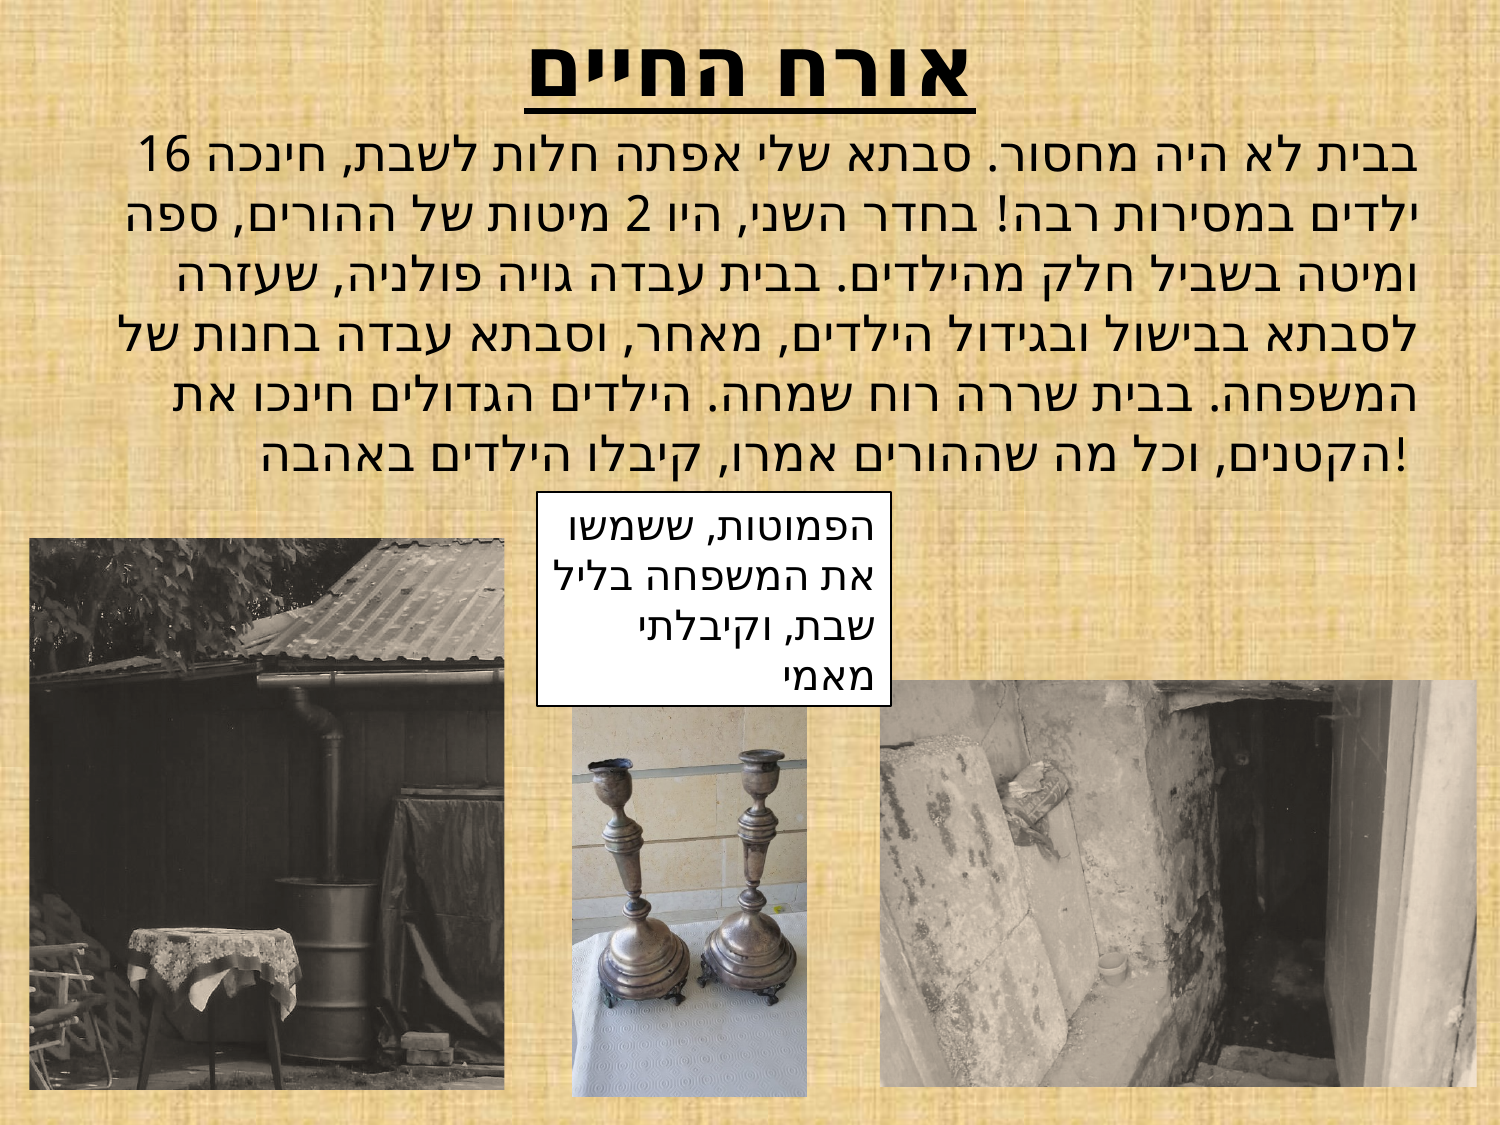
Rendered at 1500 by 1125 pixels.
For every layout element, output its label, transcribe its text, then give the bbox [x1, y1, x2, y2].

title אורח החיים [103, 0, 1397, 113]
text_box הפמוטות, ששמשו את המשפחה בליל שבת, וקיבלתי מאמי [536, 491, 892, 707]
text_box בבית לא היה מחסור. סבתא שלי אפתה חלות לשבת, חינכה 16 ילדים במסירות רבה! בחדר השני, היו 2 מיטות של ההורים, ספה ומיטה בשביל חלק מהילדים. בבית עבדה גויה פולניה, שעזרה לסבתא בבישול ובגידול הילדים, מאחר, וסבתא עבדה בחנות של המשפחה. בבית שררה רוח שמחה. הילדים הגדולים חינכו את הקטנים, וכל מה שההורים אמרו, קיבלו הילדים באהבה! [64, 113, 1436, 489]
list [29, 538, 505, 1125]
picture [0, 0, 1500, 1125]
